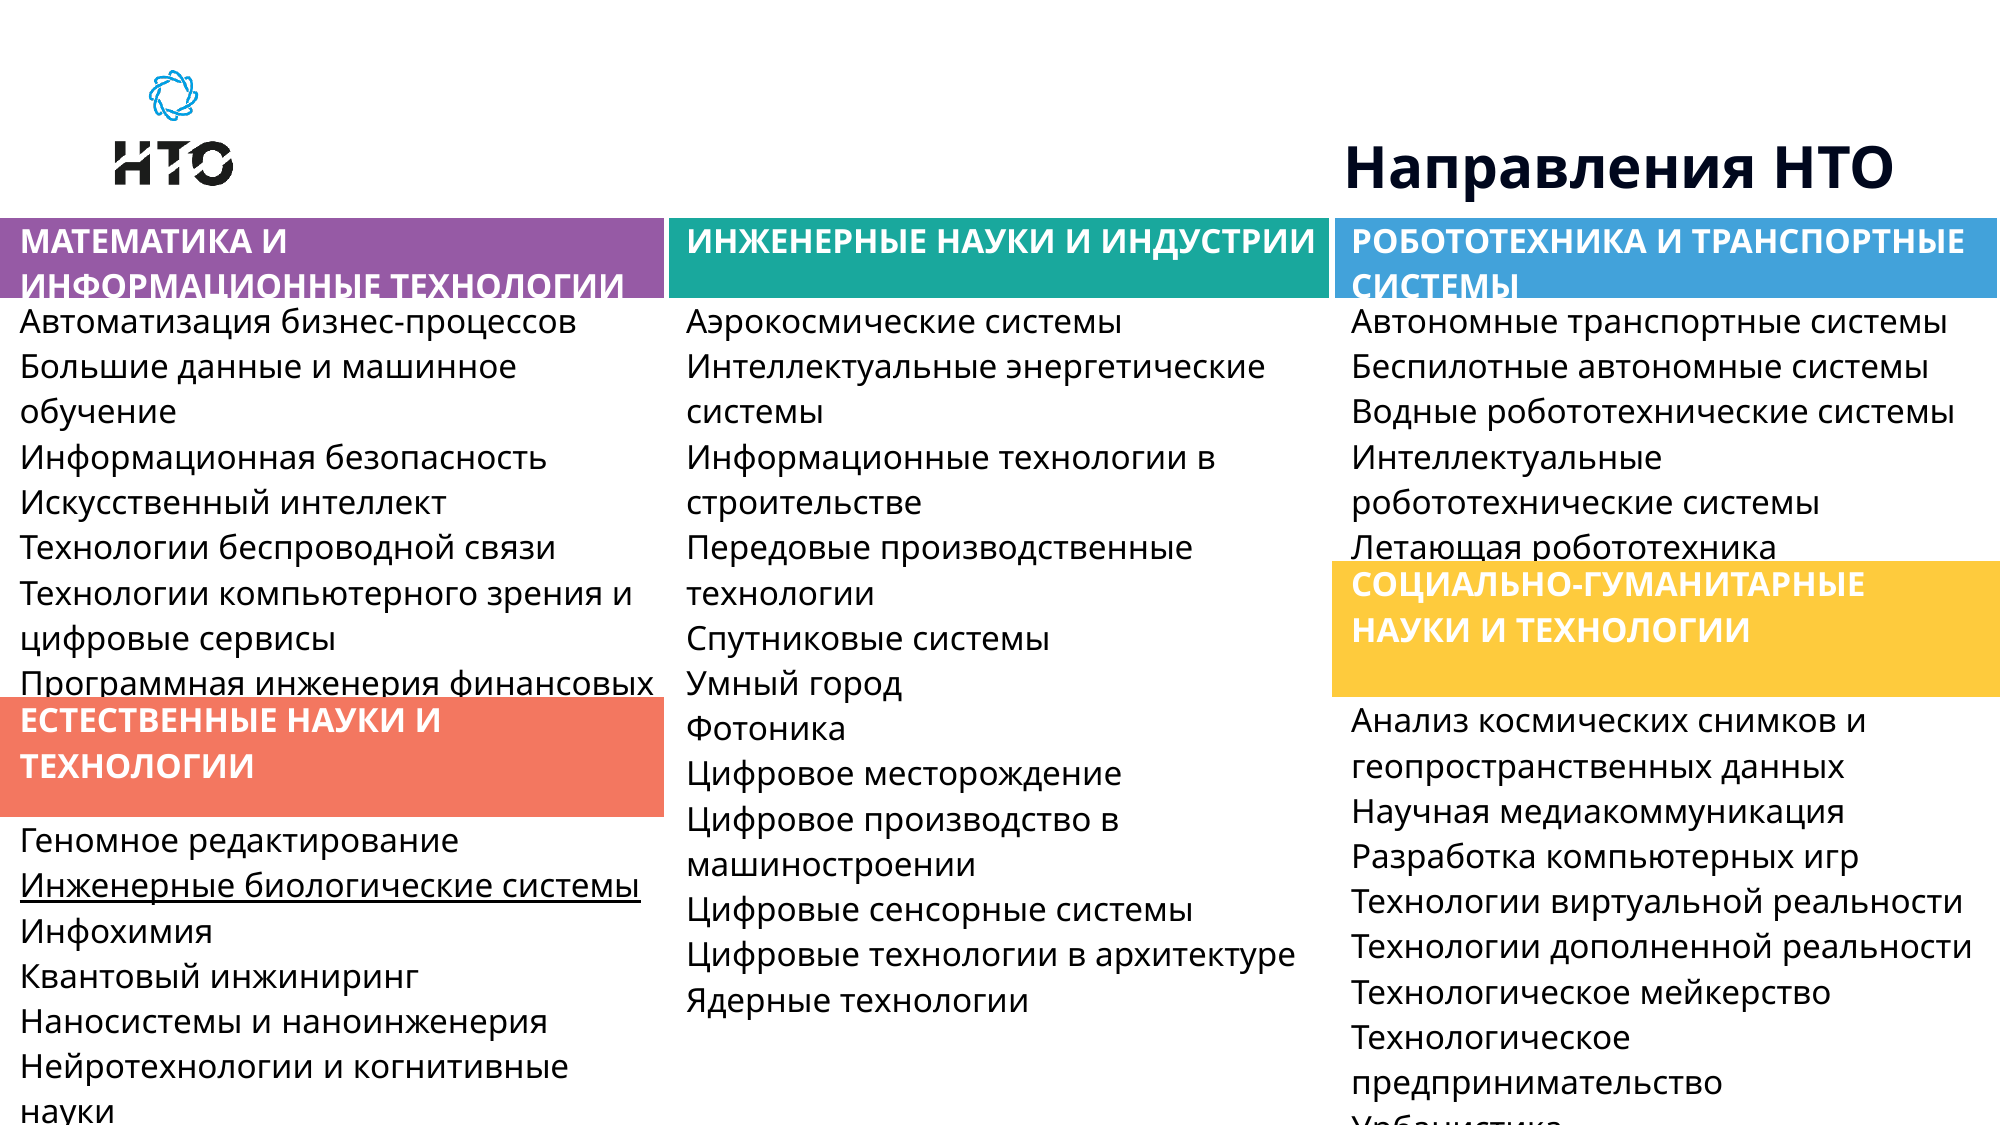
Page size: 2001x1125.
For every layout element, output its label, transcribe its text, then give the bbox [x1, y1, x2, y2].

table_cell Автоматизация бизнес-процессов Большие данные и машинное обучение Информационная безопасность Искусственный интеллект Технологии беспроводной связи Технологии компьютерного зрения и цифровые сервисы Программная инженерия финансовых технологий [0, 298, 667, 697]
table_cell Анализ космических снимков и геопространственных данных Научная медиакоммуникация Разработка компьютерных игр Технологии виртуальной реальности Технологии дополненной реальности Технологическое мейкерство Технологическое предпринимательство Урбанистика Цифровая гидрометеорология [1335, 697, 2000, 1125]
table_header Робототехника и транспортные системы [1335, 218, 1997, 298]
table_cell Геномное редактирование Инженерные биологические системы Инфохимия Квантовый инжиниринг Наносистемы и наноинженерия Нейротехнологии и когнитивные науки Новые материалы Современная пищевая инженерия [0, 817, 667, 1125]
picture [99, 54, 245, 202]
table_header Инженерные науки и индустрии [669, 218, 1329, 298]
table_header Математика и информационные технологии [0, 218, 664, 298]
table_cell Автономные транспортные системы Беспилотные автономные системы Водные робототехнические системы Интеллектуальные робототехнические системы Летающая робототехника [1332, 298, 2000, 561]
title Направления НТО [436, 10, 1896, 202]
table_cell Социально-гуманитарные науки и технологии [1332, 561, 2000, 697]
table_cell Аэрокосмические системы Интеллектуальные энергетические системы Информационные технологии в строительстве Передовые производственные технологии Спутниковые системы Умный город Фотоника Цифровое месторождение Цифровое производство в машиностроении Цифровые сенсорные системы Цифровые технологии в архитектуре Ядерные технологии [667, 298, 1332, 1125]
table_cell Естественные науки и технологии [0, 697, 664, 817]
